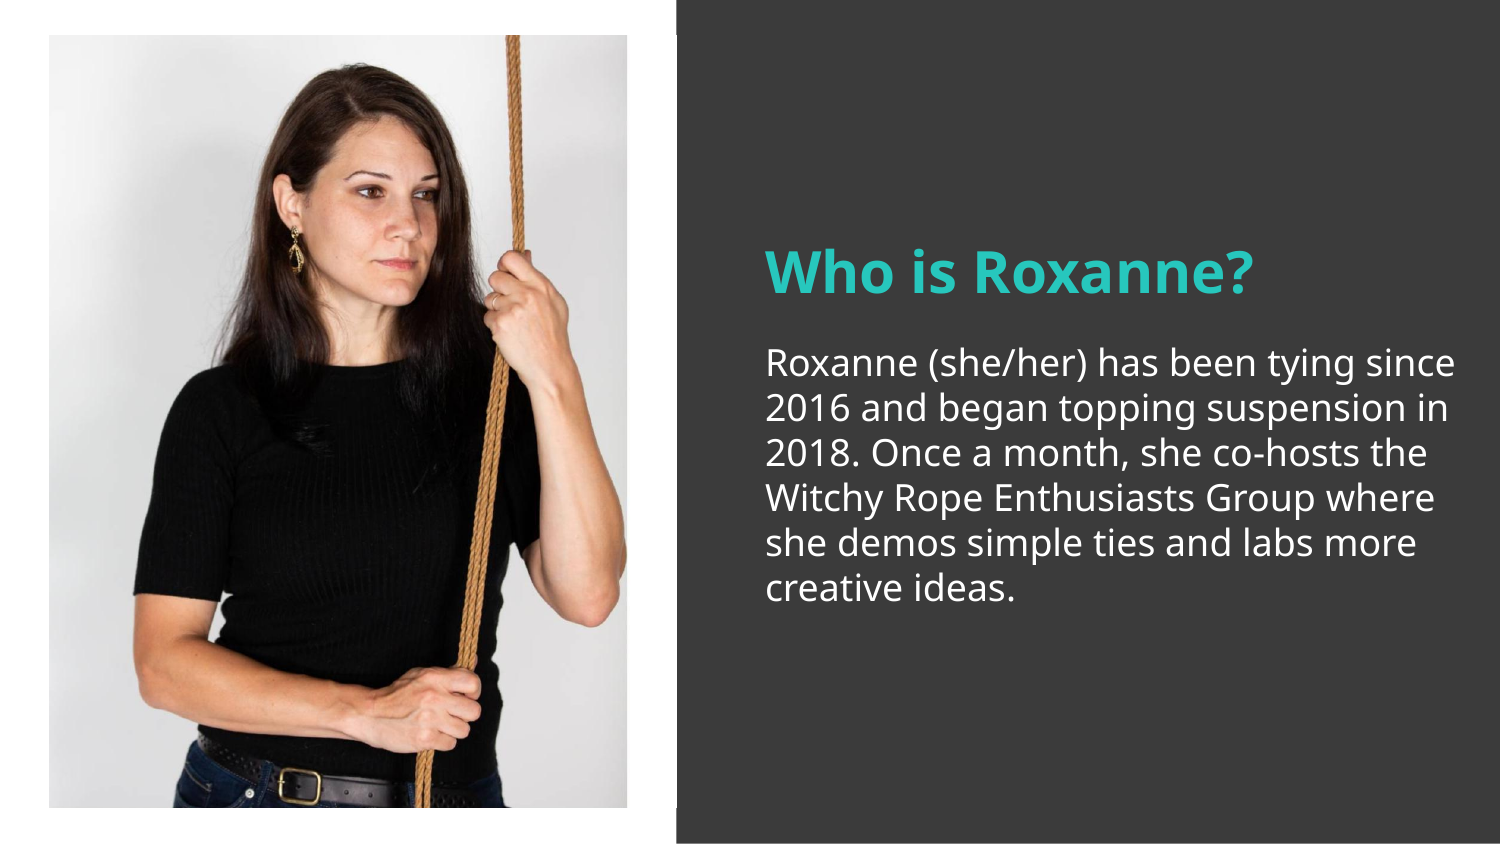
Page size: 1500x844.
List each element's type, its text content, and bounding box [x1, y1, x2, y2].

list Who is Roxanne? Roxanne (she/her) has been tying since 2016 and began topping suspension in 2018. Once a month, she co-hosts the Witchy Rope Enthusiasts Group where she demos simple ties and labs more creative ideas. [750, 111, 1488, 732]
picture [48, 35, 677, 809]
text_box [676, 0, 1500, 844]
